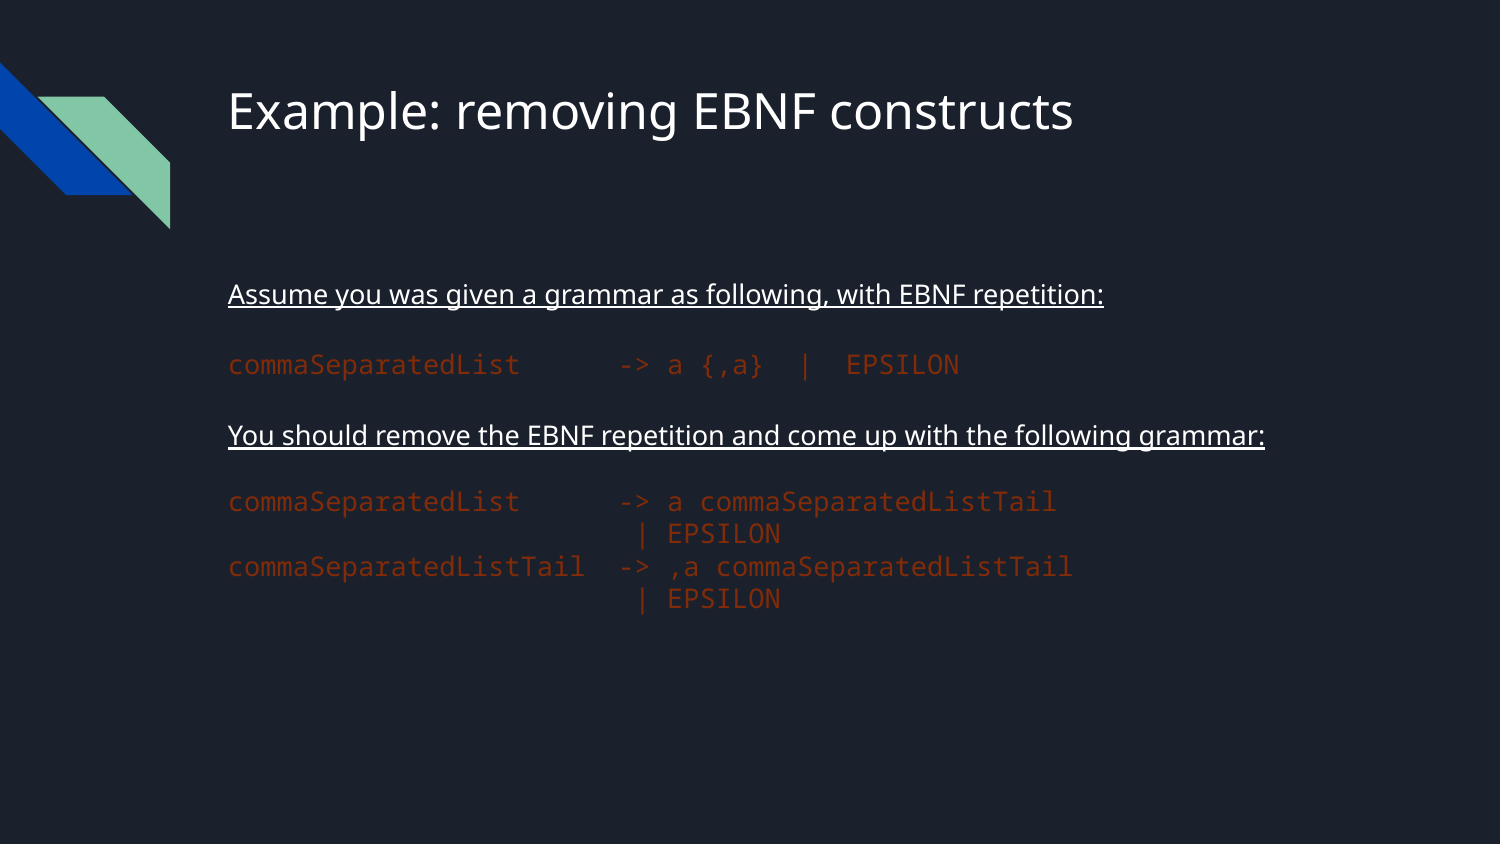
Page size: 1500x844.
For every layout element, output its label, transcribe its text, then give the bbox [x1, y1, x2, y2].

title Example: removing EBNF constructs [212, 64, 1368, 215]
list Assume you was given a grammar as following, with EBNF repetition: commaSeparatedList -> a {,a} | EPSILON You should remove the EBNF repetition and come up with the following grammar: commaSeparatedList -> a commaSeparatedListTail | EPSILON commaSeparatedListTail -> ,a commaSeparatedListTail | EPSILON [212, 257, 1368, 735]
